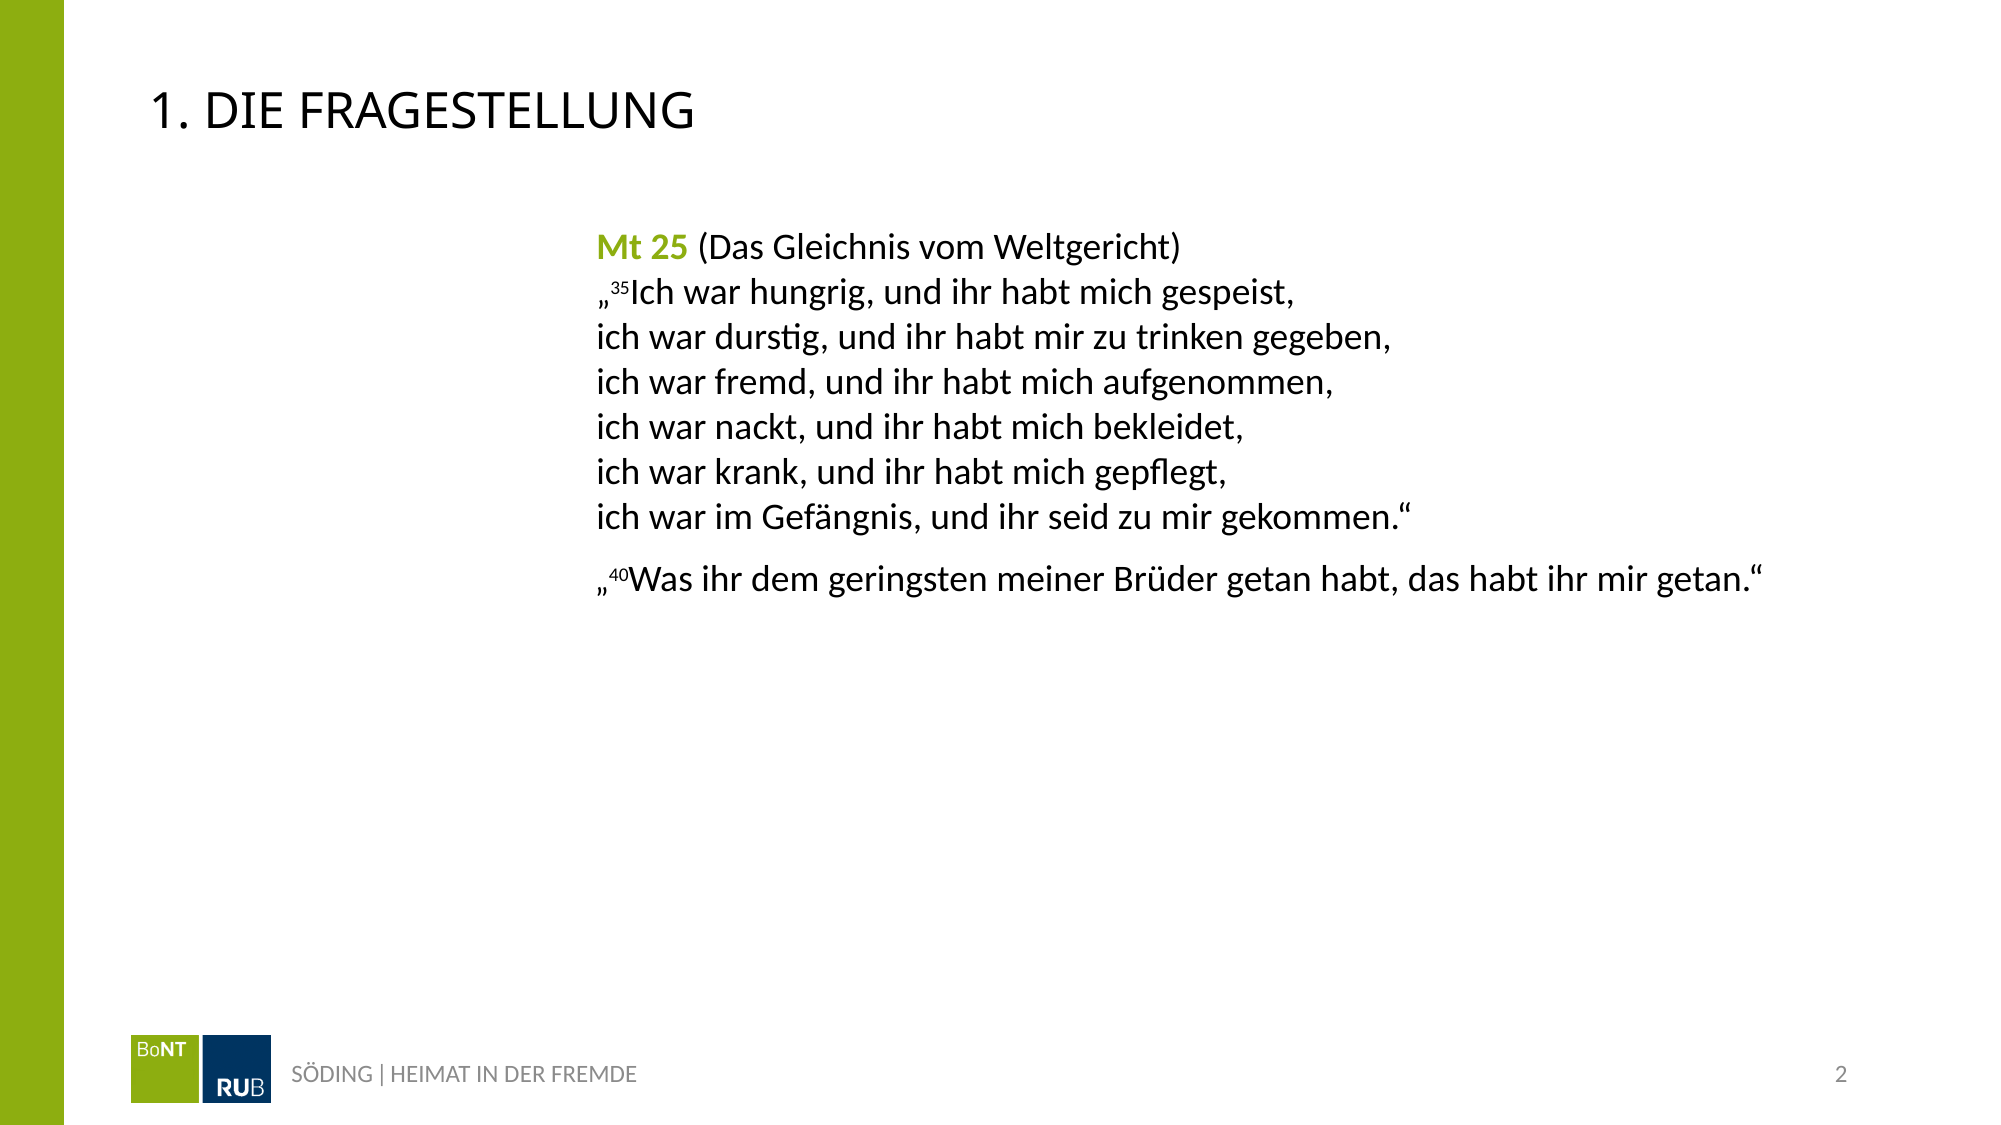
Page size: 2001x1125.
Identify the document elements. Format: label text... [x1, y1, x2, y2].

text_box [0, 0, 65, 1125]
footer SÖDING ǀ HEIMAT IN DER FREMDE [276, 1042, 1333, 1103]
slide_number 2 [1412, 1042, 1863, 1103]
text_box „40Was ihr dem geringsten meiner Brüder getan habt, das habt ihr mir getan.“ [580, 546, 1861, 607]
text_box Mt 25 (Das Gleichnis vom Weltgericht) „35Ich war hungrig, und ihr habt mich gespeist, ich war durstig, und ihr habt mir zu trinken gegeben, ich war fremd, und ihr habt mich aufgenommen, ich war nackt, und ihr habt mich bekleidet, ich war krank, und ihr habt mich gepflegt, ich war im Gefängnis, und ihr seid zu mir gekommen.“ [581, 214, 1863, 545]
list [131, 1035, 271, 1103]
title 1. Die FRAGESTELLUNG [133, 3, 1449, 222]
